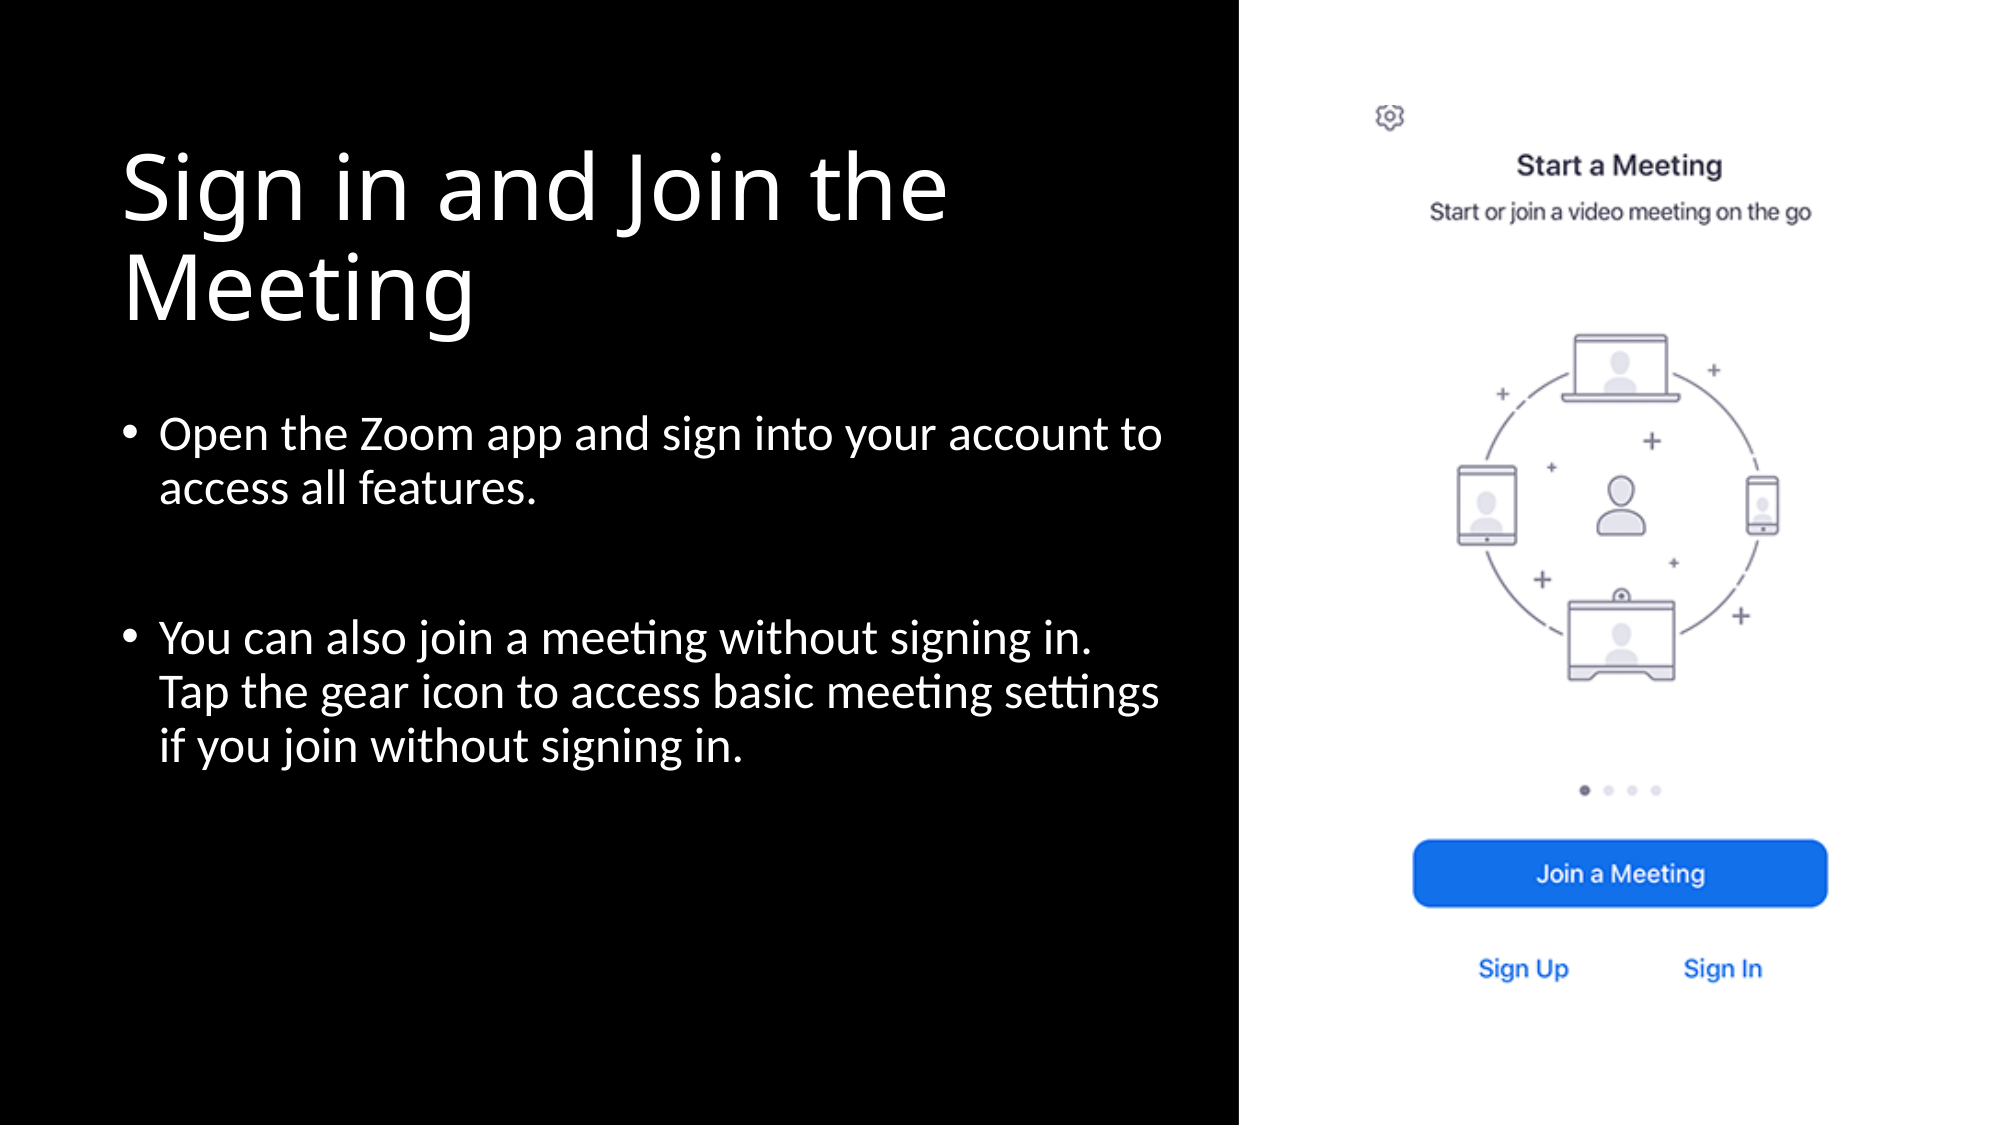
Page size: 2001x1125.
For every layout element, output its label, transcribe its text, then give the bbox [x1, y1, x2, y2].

list Open the Zoom app and sign into your account to access all features. You can also join a meeting without signing in. Tap the gear icon to access basic meeting settings if you join without signing in. [106, 399, 1187, 1021]
title Sign in and Join the Meeting [106, 103, 1187, 379]
picture [1343, 104, 1895, 1020]
text_box [1238, 0, 2000, 1125]
